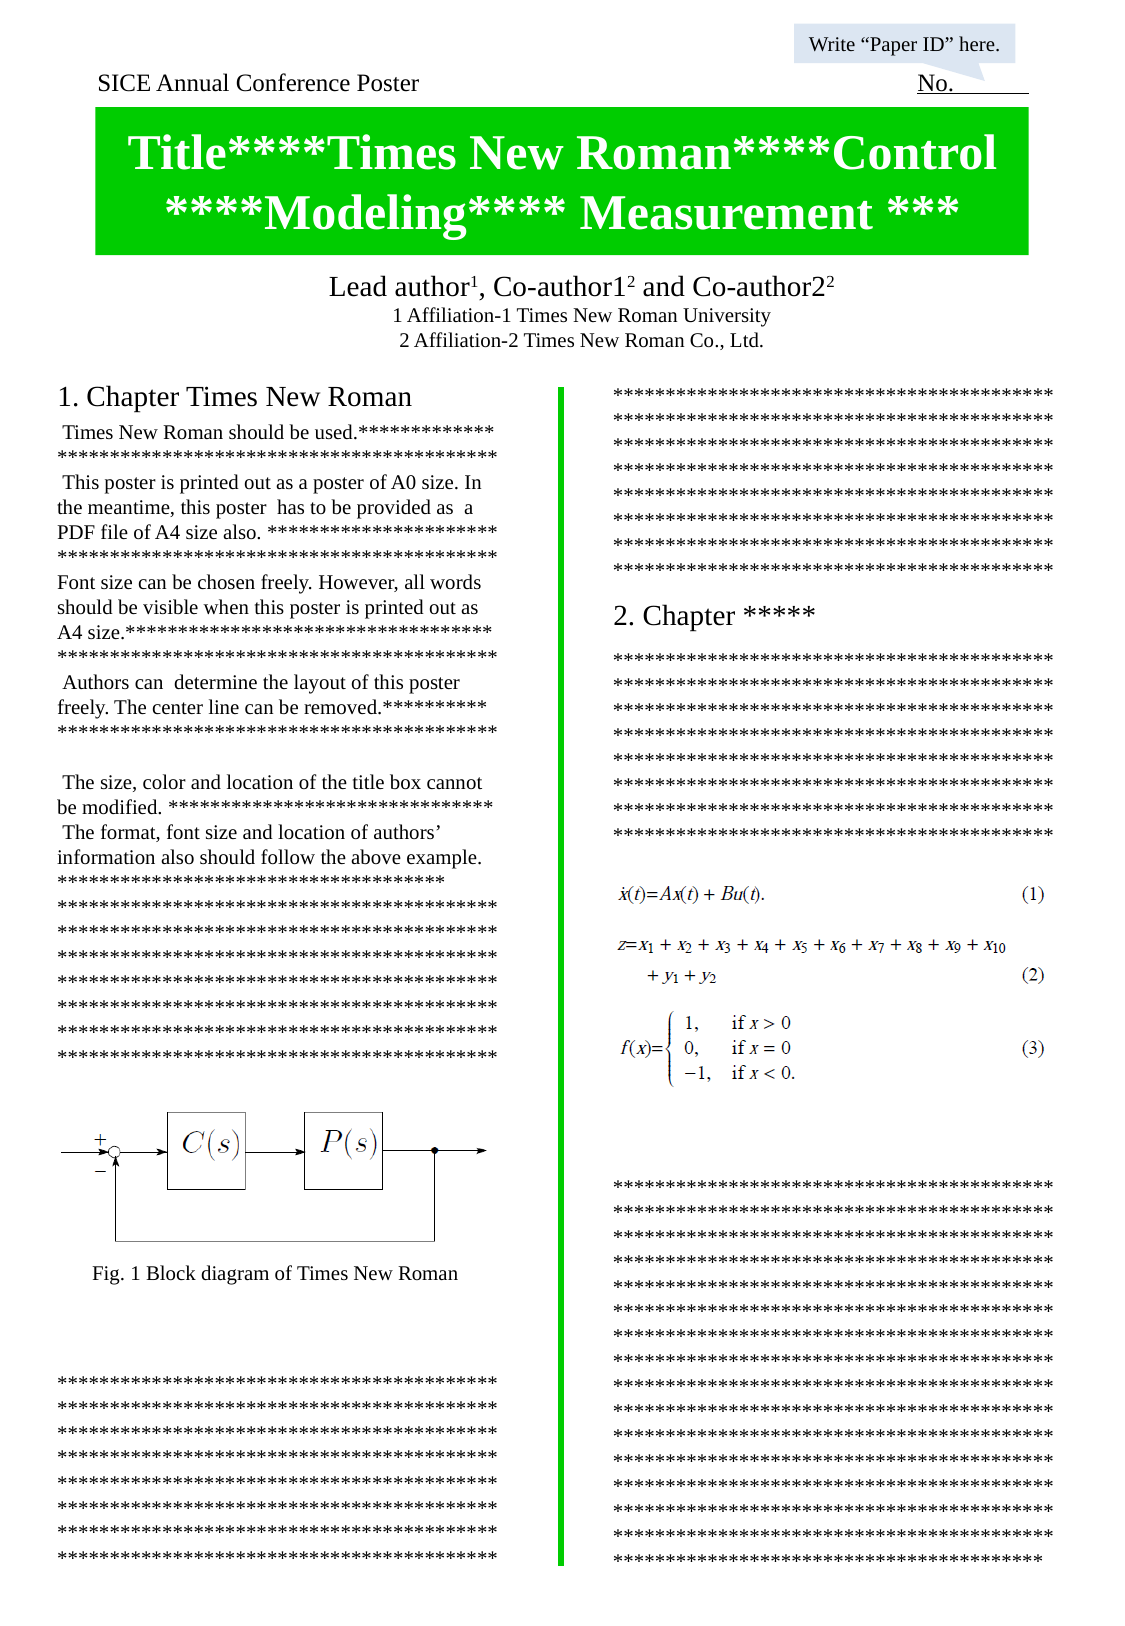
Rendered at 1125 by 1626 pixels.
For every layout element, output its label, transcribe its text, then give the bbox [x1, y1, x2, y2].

text_box Fig. 1 Block diagram of Times New Roman [37, 1254, 514, 1290]
text_box Write “Paper ID” here. [794, 23, 1016, 82]
picture [49, 1083, 499, 1256]
text_box Lead author1, Co-author12 and Co-author22 1 Affiliation-1 Times New Roman University 2 Affiliation-2 Times New Roman Co., Ltd. [188, 254, 976, 365]
text_box 1. Chapter Times New Roman [42, 380, 429, 409]
text_box 2. Chapter ***** [598, 600, 985, 628]
title Title****Times New Roman****Control ****Modeling**** Measurement *** [84, 105, 1041, 254]
picture [604, 874, 1060, 1088]
text_box *********************************************************************************************************************************************************************************************************************************************************************************************************************************************************************************************************************************************************************************************************************************************************************************************************************************************************************************************** [596, 1158, 1073, 1588]
text_box Times New Roman should be used.************* ****************************************** This poster is printed out as a poster of A0 size. In the meantime, this poster has to be provided as a PDF file of A4 size also. ********************** ******************************************Font size can be chosen freely. However, all words should be visible when this poster is printed out as A4 size.*********************************** ****************************************** Authors can determine the layout of this poster freely. The center line can be removed.********** ****************************************** The size, color and location of the title box cannot be modified. ******************************* The format, font size and location of authors’ information also should follow the above example. ************************************* ****************************************************************************************************************************************************************************************************************************************************************************************************** [40, 533, 517, 954]
text_box ************************************************************************************************************************************************************************************************************************************************************************************************************************************************ [40, 1370, 517, 1568]
text_box ************************************************************************************************************************************************************************************************************************************************************************************************************************************************ [596, 648, 1073, 846]
text_box ************************************************************************************************************************************************************************************************************************************************************************************************************************************************ [596, 383, 1073, 581]
